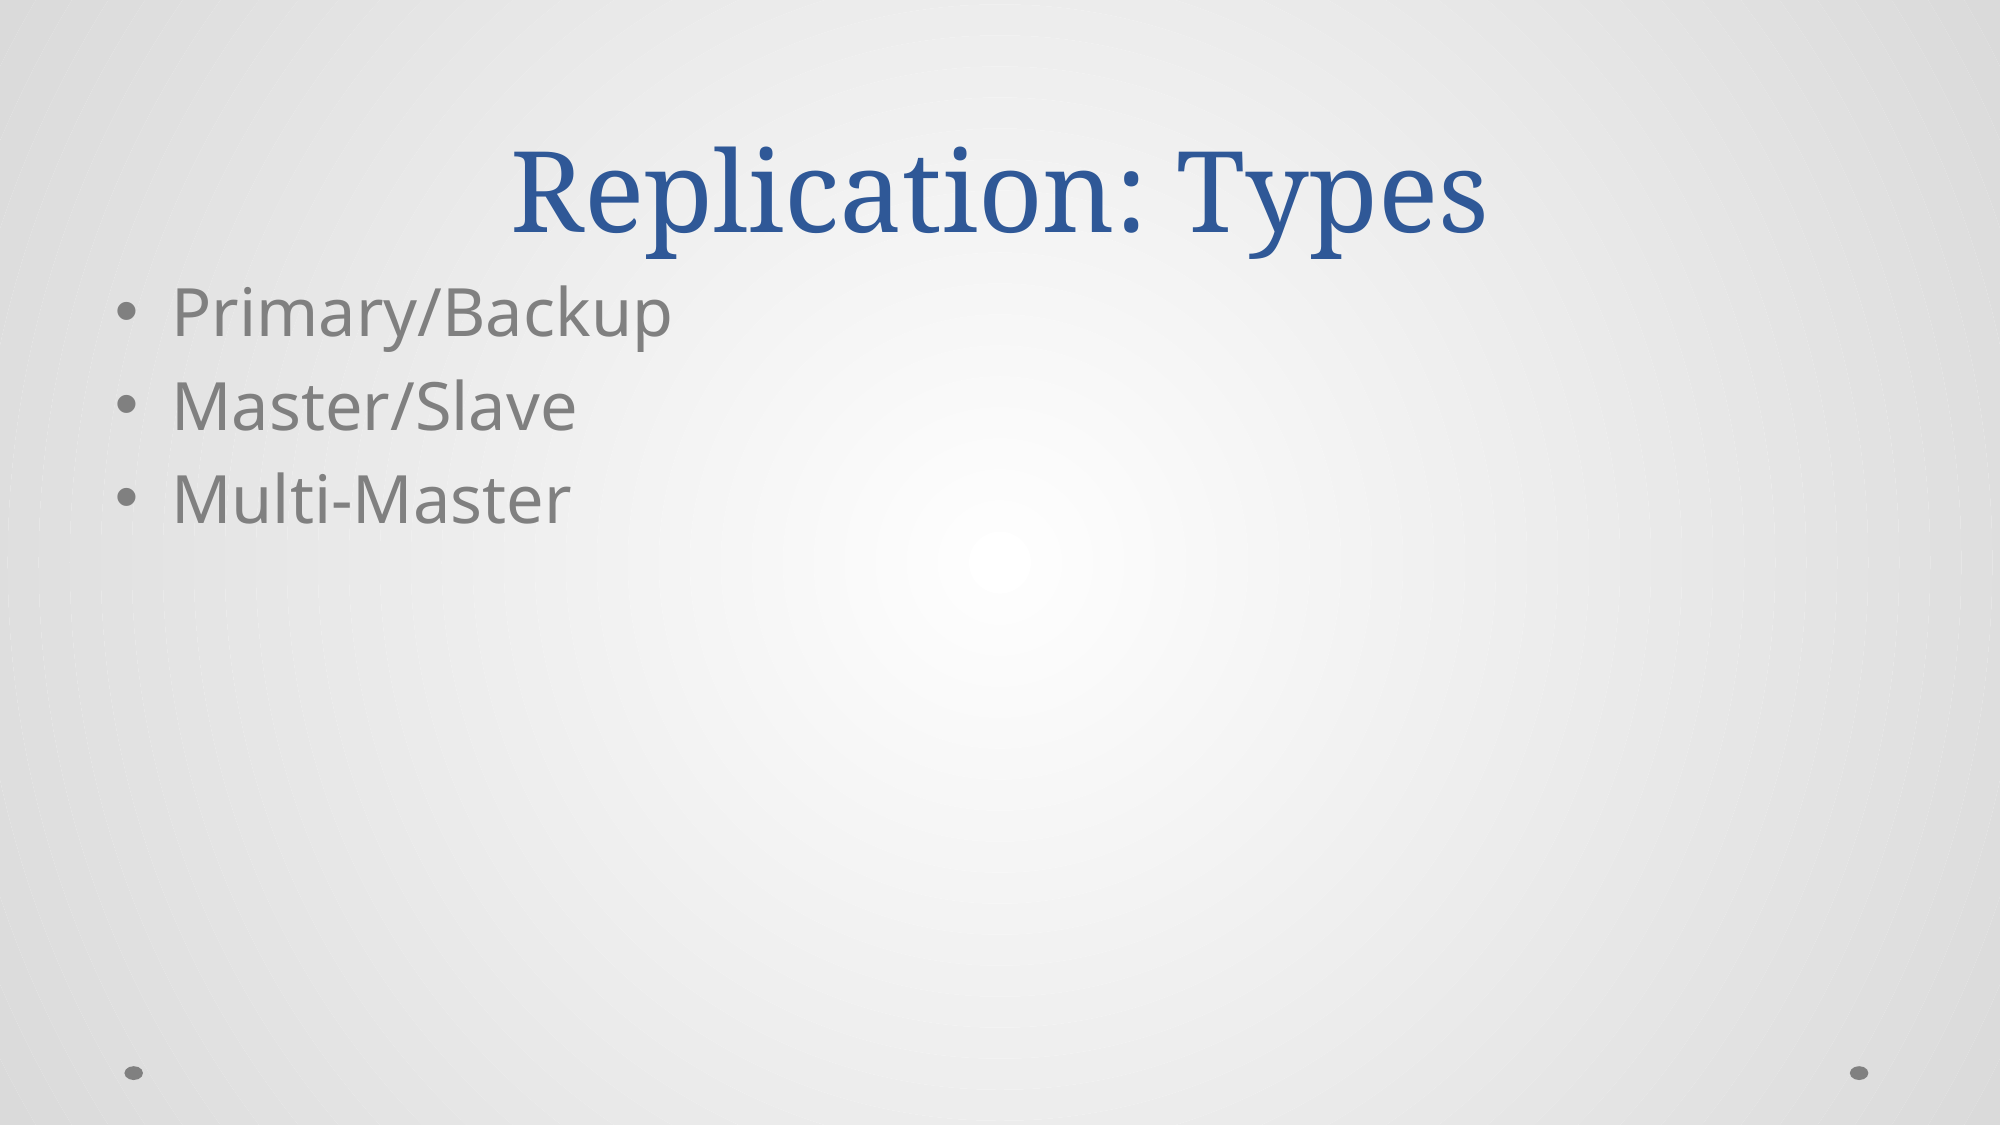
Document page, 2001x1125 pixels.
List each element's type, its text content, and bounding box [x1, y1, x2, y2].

title Replication: Types [99, 0, 1900, 262]
list Primary/Backup Master/Slave Multi-Master [99, 262, 1900, 1005]
